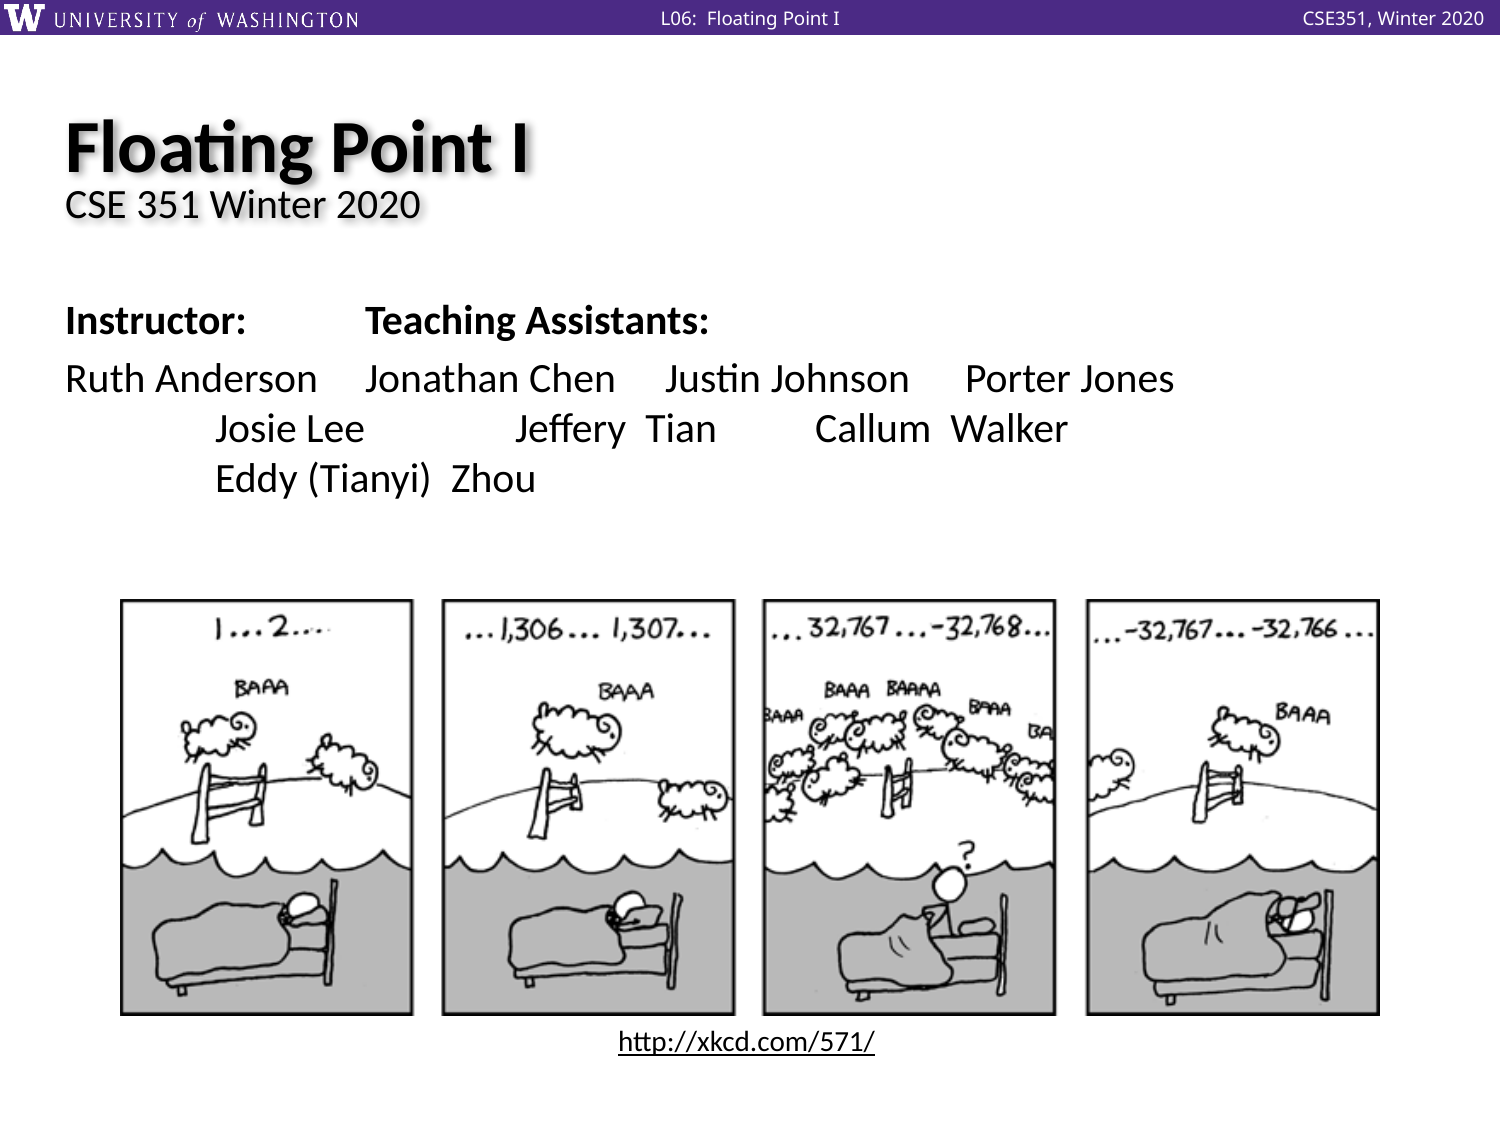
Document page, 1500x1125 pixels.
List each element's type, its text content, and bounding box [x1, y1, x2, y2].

title Floating Point I CSE 351 Winter 2020 [49, 49, 1326, 284]
text_box http://xkcd.com/571/ [449, 1024, 1050, 1066]
picture [119, 599, 1381, 1016]
picture [4, 4, 358, 32]
subtitle Instructor: Teaching Assistants: Ruth Anderson Jonathan Chen Justin Johnson Porter Jones Josie Lee Jeffery Tian Callum Walker Eddy (Tianyi) Zhou [49, 284, 1452, 1036]
